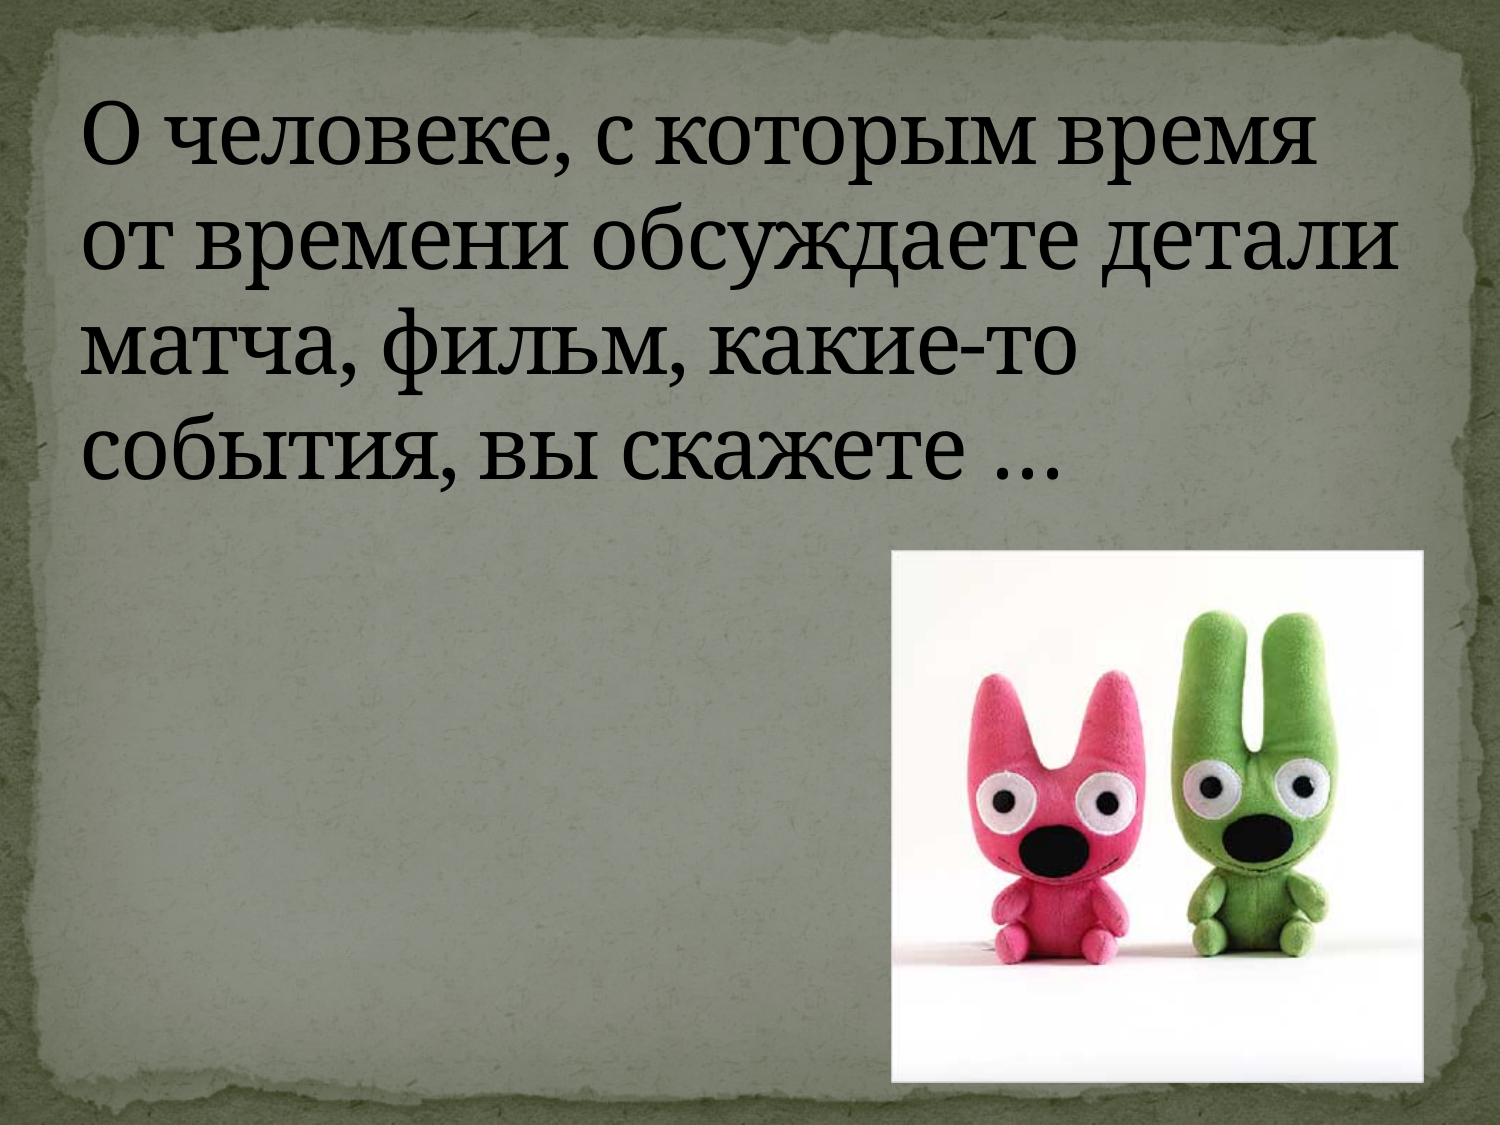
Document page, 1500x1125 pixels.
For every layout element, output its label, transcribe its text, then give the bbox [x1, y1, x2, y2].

title О человеке, с которым время от времени обсуждаете детали матча, фильм, какие-то события, вы скажете … [64, 30, 1415, 610]
picture [891, 550, 1424, 1083]
